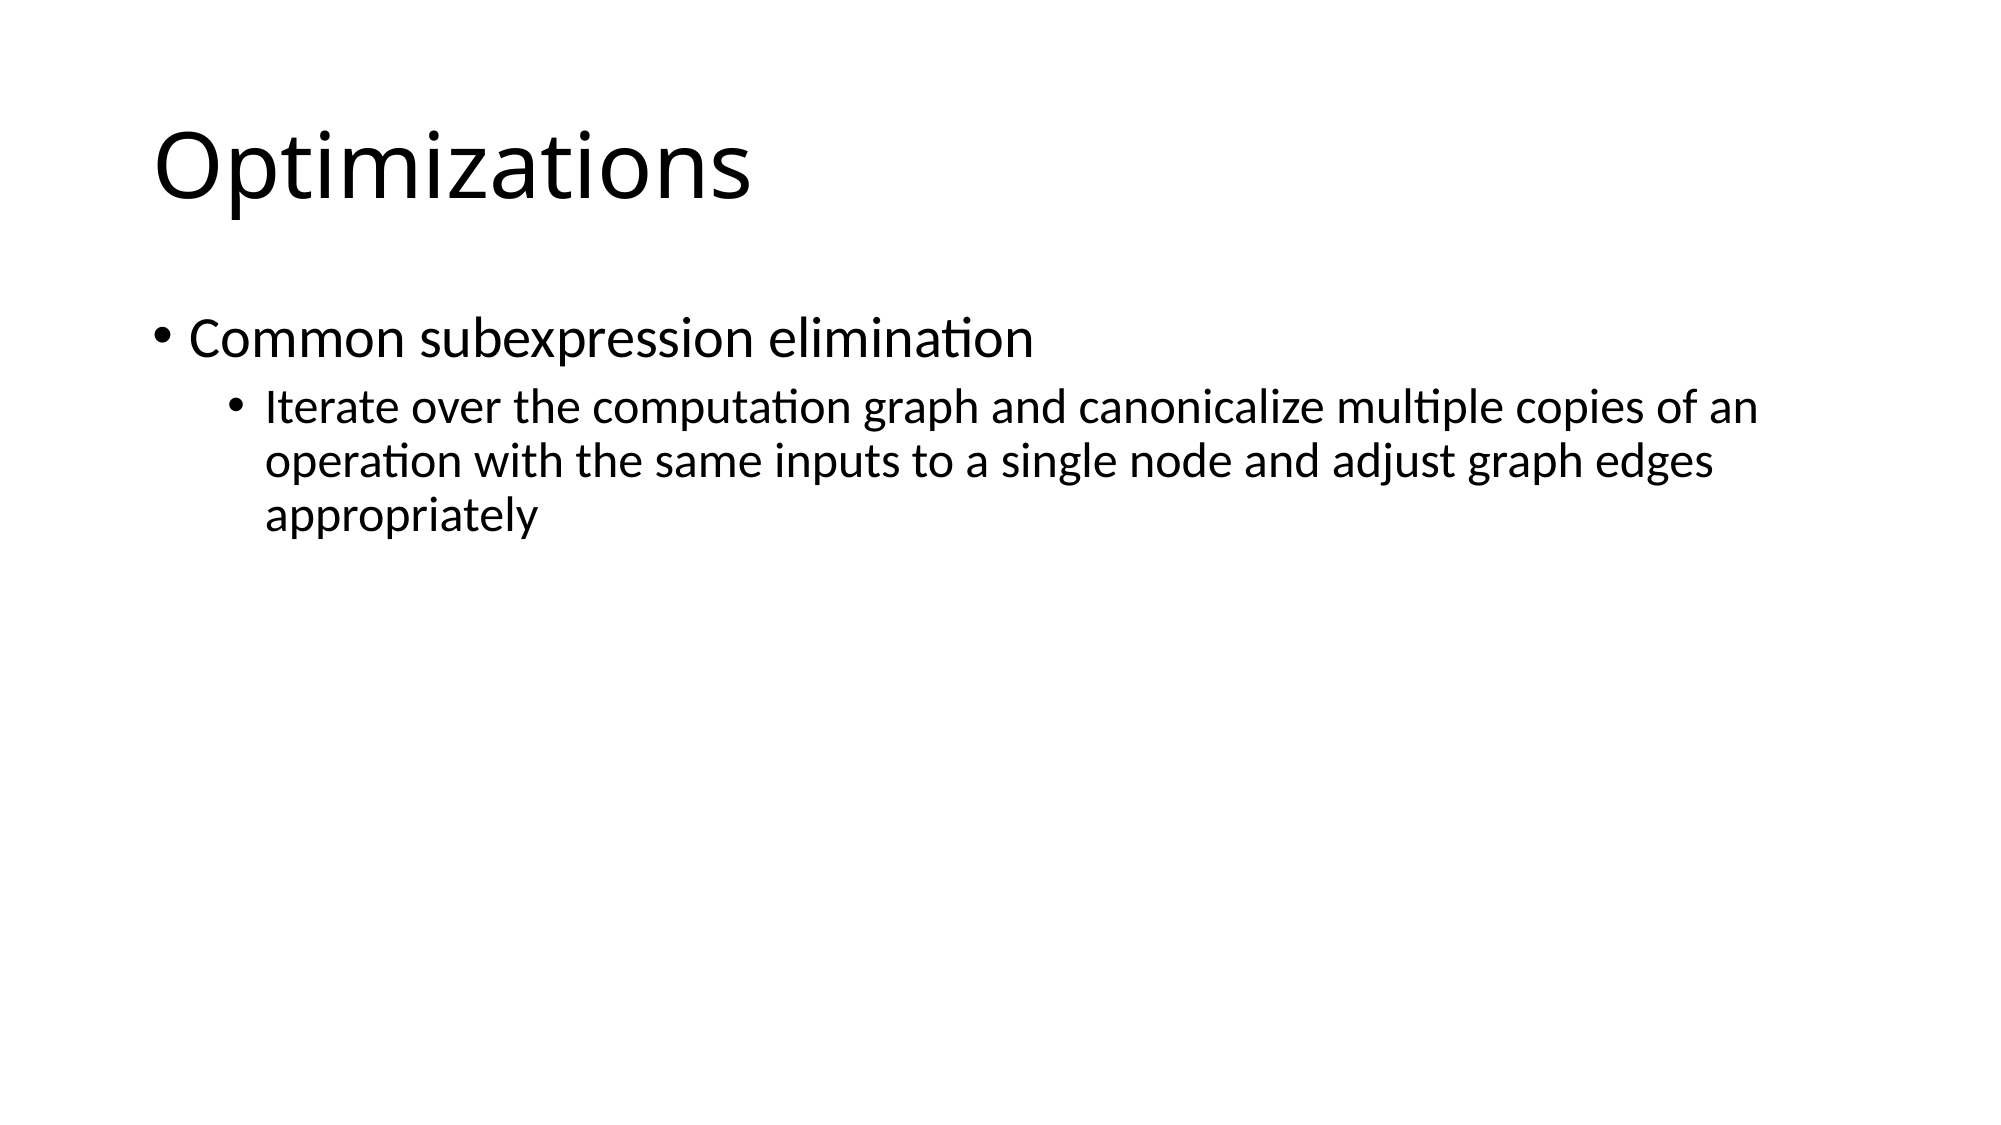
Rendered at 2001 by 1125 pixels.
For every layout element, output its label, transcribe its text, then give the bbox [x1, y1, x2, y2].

list Common subexpression elimination Iterate over the computation graph and canonicalize multiple copies of an operation with the same inputs to a single node and adjust graph edges appropriately [137, 299, 1863, 1014]
title Optimizations [137, 59, 1863, 278]
